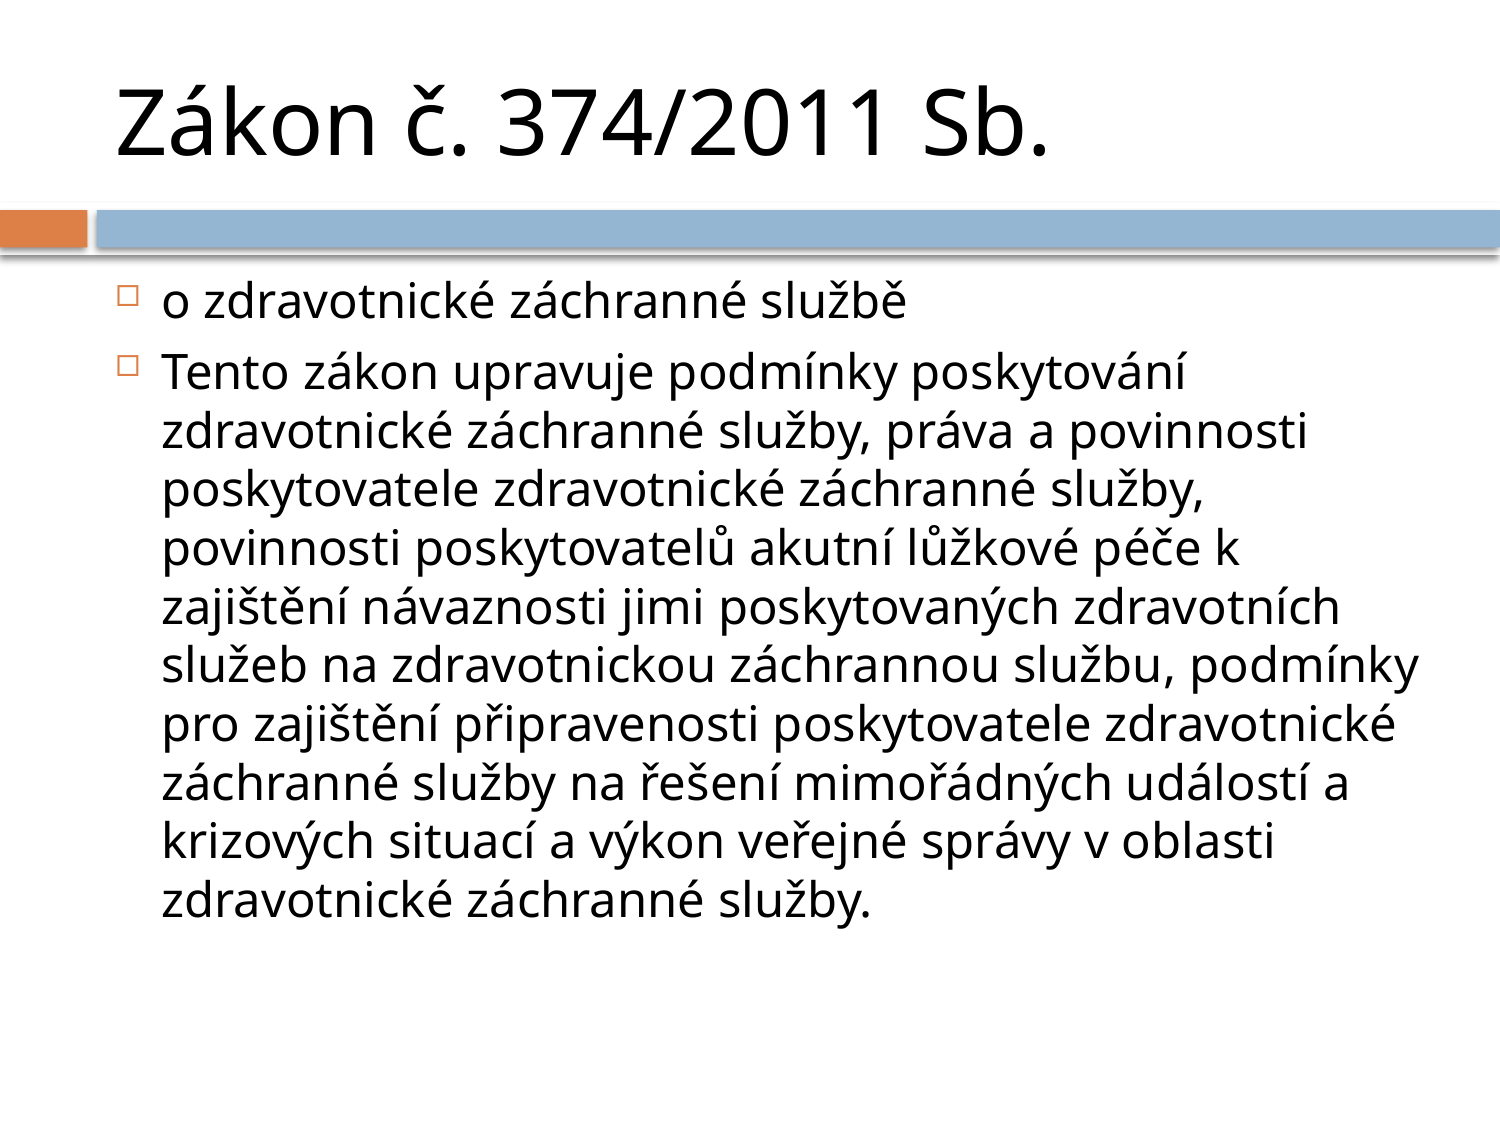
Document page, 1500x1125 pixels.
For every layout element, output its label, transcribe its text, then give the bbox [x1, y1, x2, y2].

list o zdravotnické záchranné službě Tento zákon upravuje podmínky poskytování zdravotnické záchranné služby, práva a povinnosti poskytovatele zdravotnické záchranné služby, povinnosti poskytovatelů akutní lůžkové péče k zajištění návaznosti jimi poskytovaných zdravotních služeb na zdravotnickou záchrannou službu, podmínky pro zajištění připravenosti poskytovatele zdravotnické záchranné služby na řešení mimořádných událostí a krizových situací a výkon veřejné správy v oblasti zdravotnické záchranné služby. [100, 262, 1438, 1000]
title Zákon č. 374/2011 Sb. [100, 37, 1438, 200]
